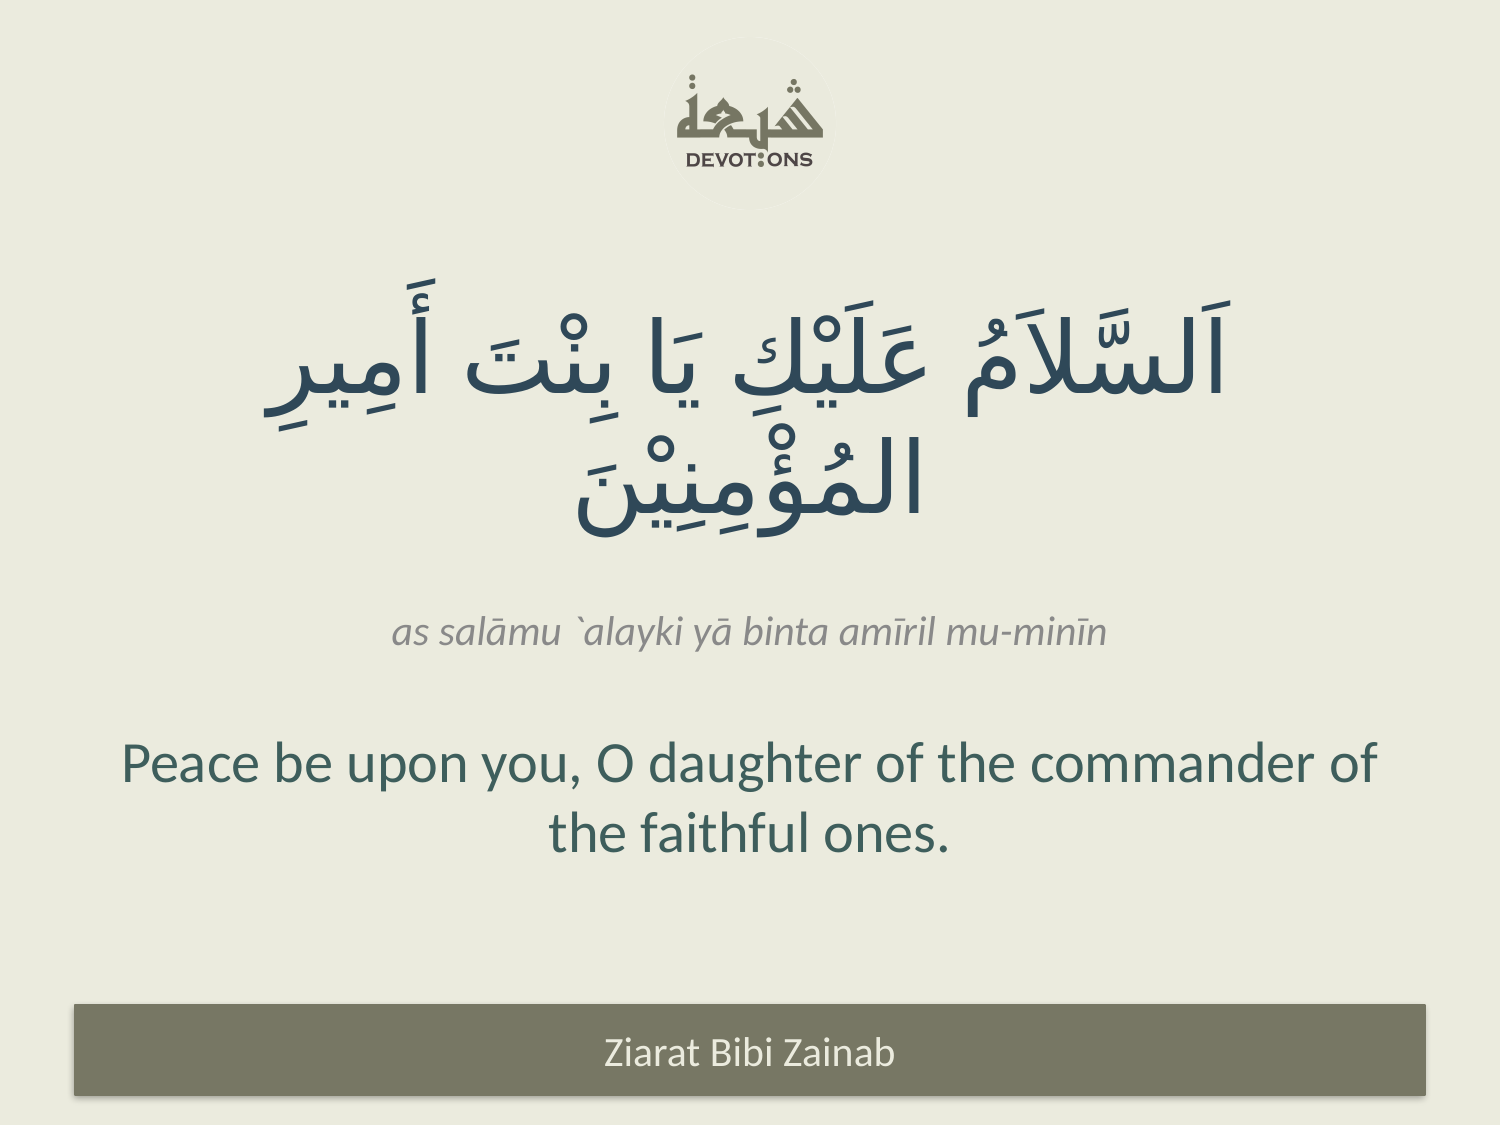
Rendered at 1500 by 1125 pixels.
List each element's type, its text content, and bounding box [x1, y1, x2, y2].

text_box اَلسَّلاَمُ عَلَيْكِ يَا بِنْتَ أَمِيرِ المُؤْمِنِيْنَ as salāmu `alayki yā binta amīril mu-minīn Peace be upon you, O daughter of the commander of the faithful ones. [74, 286, 1425, 871]
text_box [74, 1004, 1426, 1096]
text_box Ziarat Bibi Zainab [589, 1017, 911, 1083]
picture [656, 29, 844, 218]
